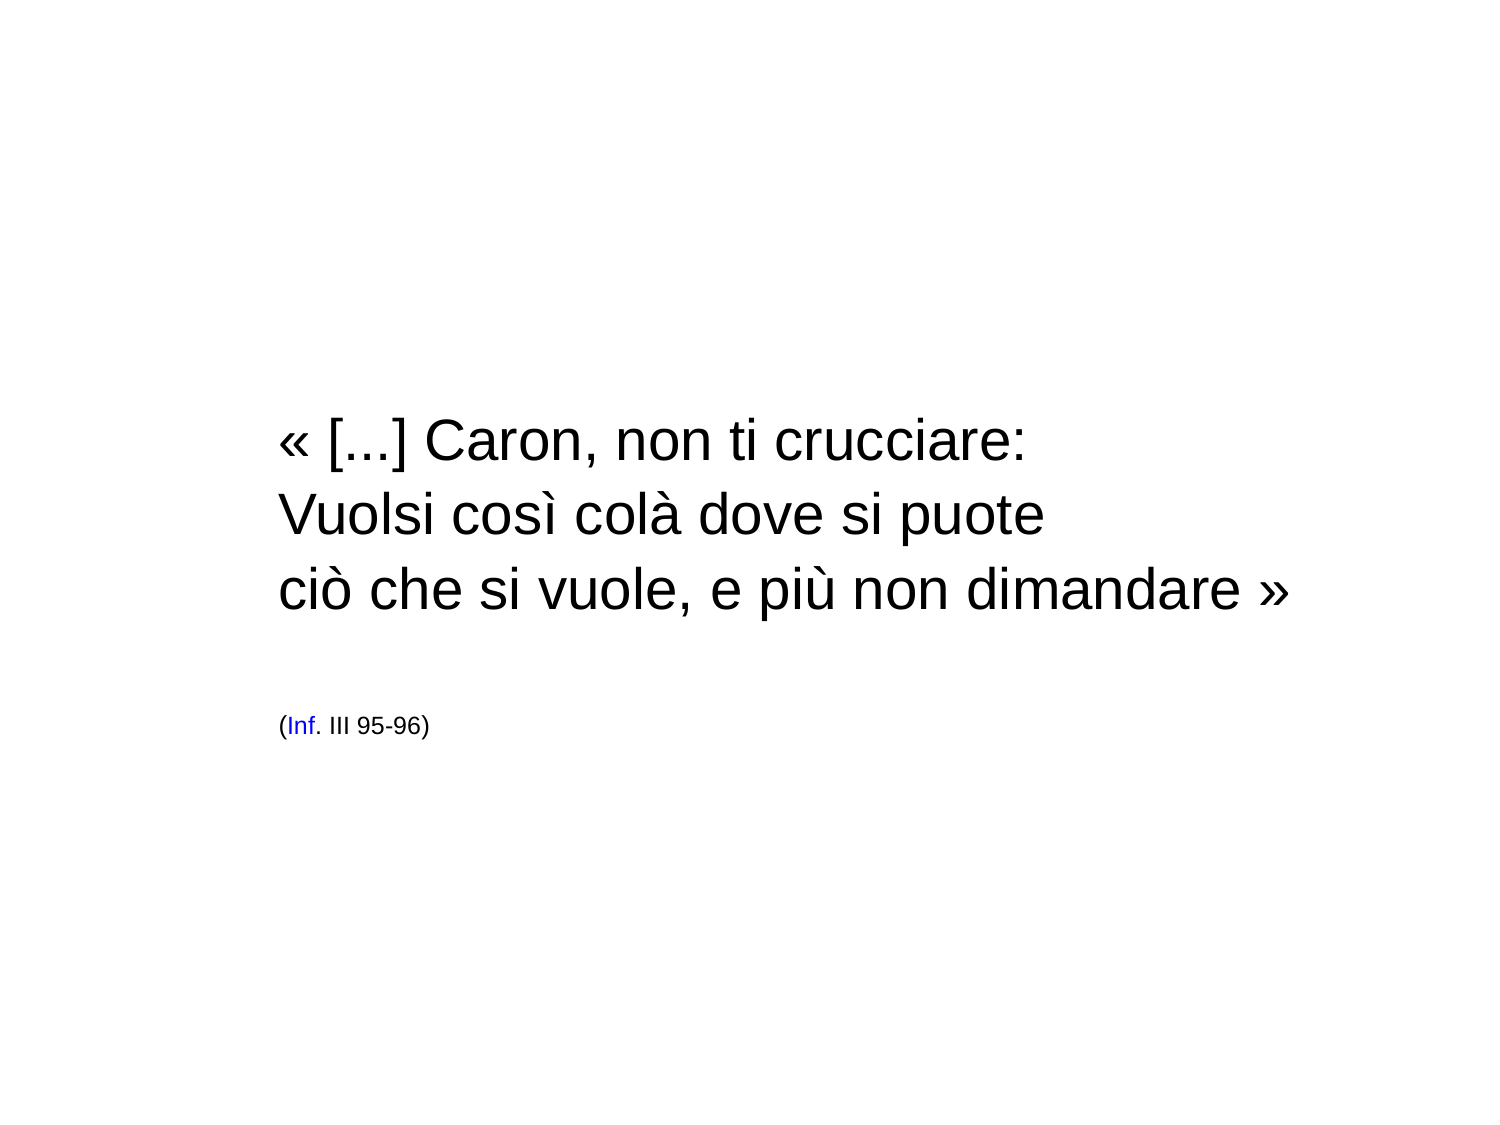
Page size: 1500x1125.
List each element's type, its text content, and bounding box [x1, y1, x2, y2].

table_cell (Inf. III 95-96) [218, 670, 1376, 776]
table_header « [...] Caron, non ti crucciare: Vuolsi così colà dove si puote ciò che si vuole, e più non dimandare » [218, 350, 1376, 670]
